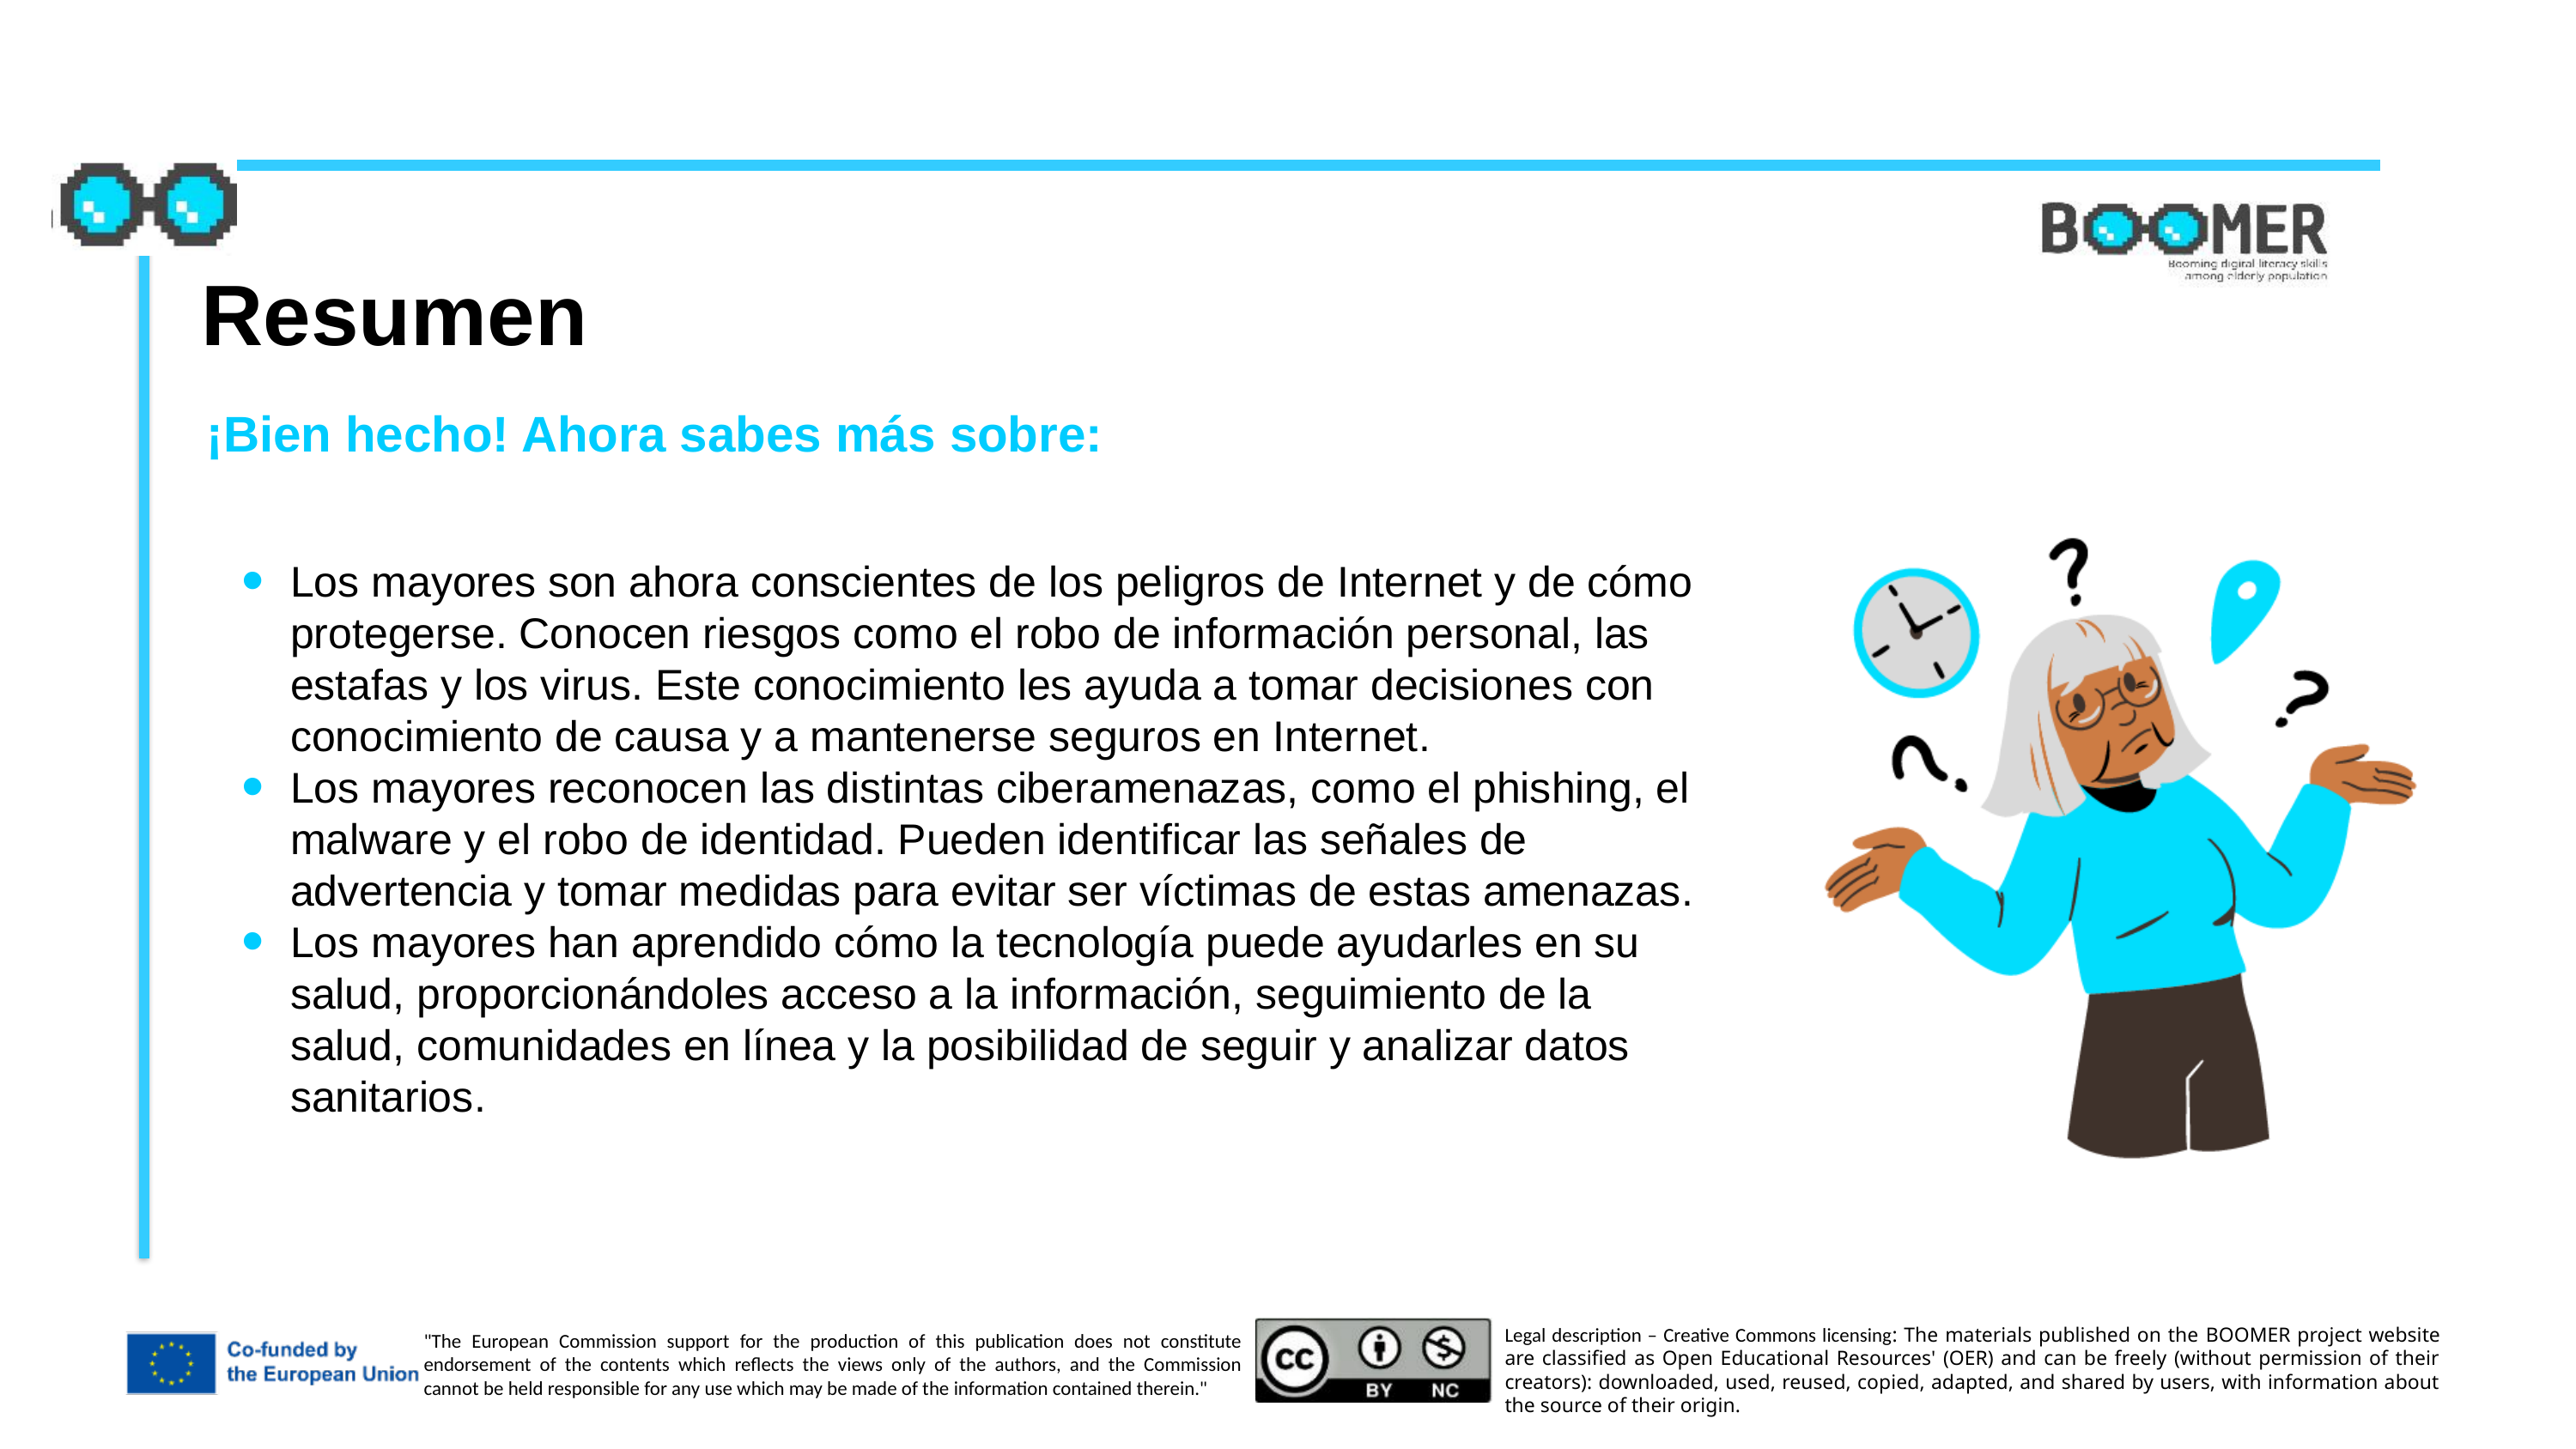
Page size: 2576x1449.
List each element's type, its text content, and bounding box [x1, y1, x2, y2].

text_box Resumen [188, 252, 738, 369]
picture [1255, 1318, 1492, 1403]
picture [2038, 191, 2334, 288]
picture [1748, 469, 2485, 1220]
text_box Los mayores son ahora conscientes de los peligros de Internet y de cómo protegerse. Conocen riesgos como el robo de información personal, las estafas y los virus. Este conocimiento les ayuda a tomar decisiones con conocimiento de causa y a mantenerse seguros en Internet. Los mayores reconocen las distintas ciberamenazas, como el phishing, el malware y el robo de identidad. Pueden identificar las señales de advertencia y tomar medidas para evitar ser víctimas de estas amenazas. Los mayores han aprendido cómo la tecnología puede ayudarles en su salud, proporcionándoles acceso a la información, seguimiento de la salud, comunidades en línea y la posibilidad de seguir y analizar datos sanitarios. [228, 547, 1730, 1282]
picture [124, 1331, 441, 1397]
text_box ¡Bien hecho! Ahora sabes más sobre: [193, 395, 1217, 469]
picture [52, 142, 237, 256]
